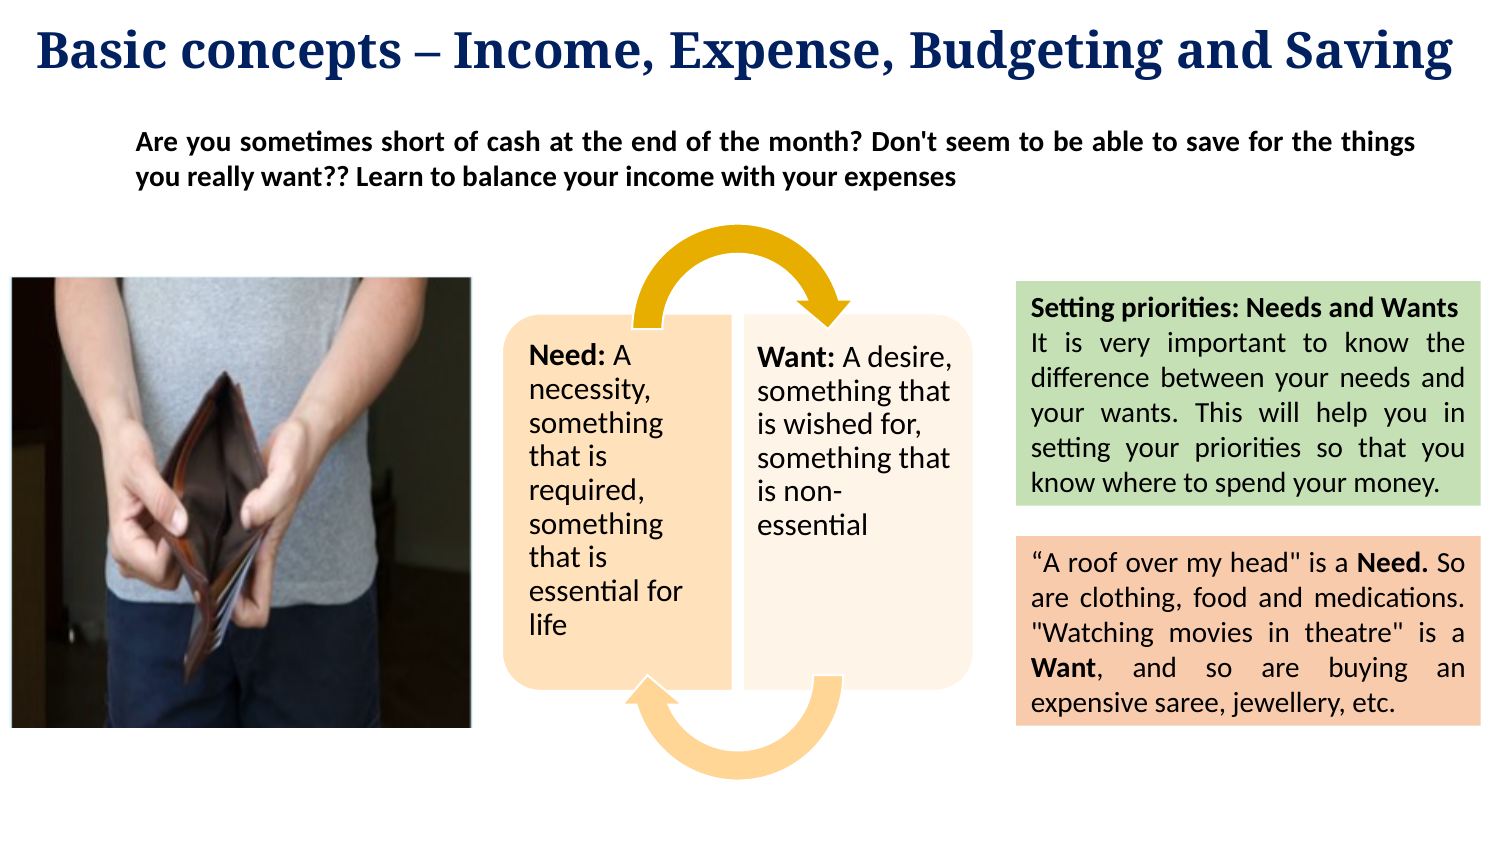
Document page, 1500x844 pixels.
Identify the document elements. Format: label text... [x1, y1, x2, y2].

text_box Are you sometimes short of cash at the end of the month? Don't seem to be able to save for the things you really want?? Learn to balance your income with your expenses [120, 114, 1432, 200]
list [90, 208, 1385, 796]
text_box Setting priorities: Needs and Wants It is very important to know the difference between your needs and your wants. This will help you in setting your priorities so that you know where to spend your money. [1385, 281, 1481, 506]
text_box “A roof over my head" is a Need. So are clothing, food and medications. "Watching movies in theatre" is a Want, and so are buying an expensive saree, jewellery, etc. [1385, 536, 1481, 726]
picture [9, 276, 473, 728]
title Basic concepts – Income, Expense, Budgeting and Saving [0, 11, 1490, 93]
